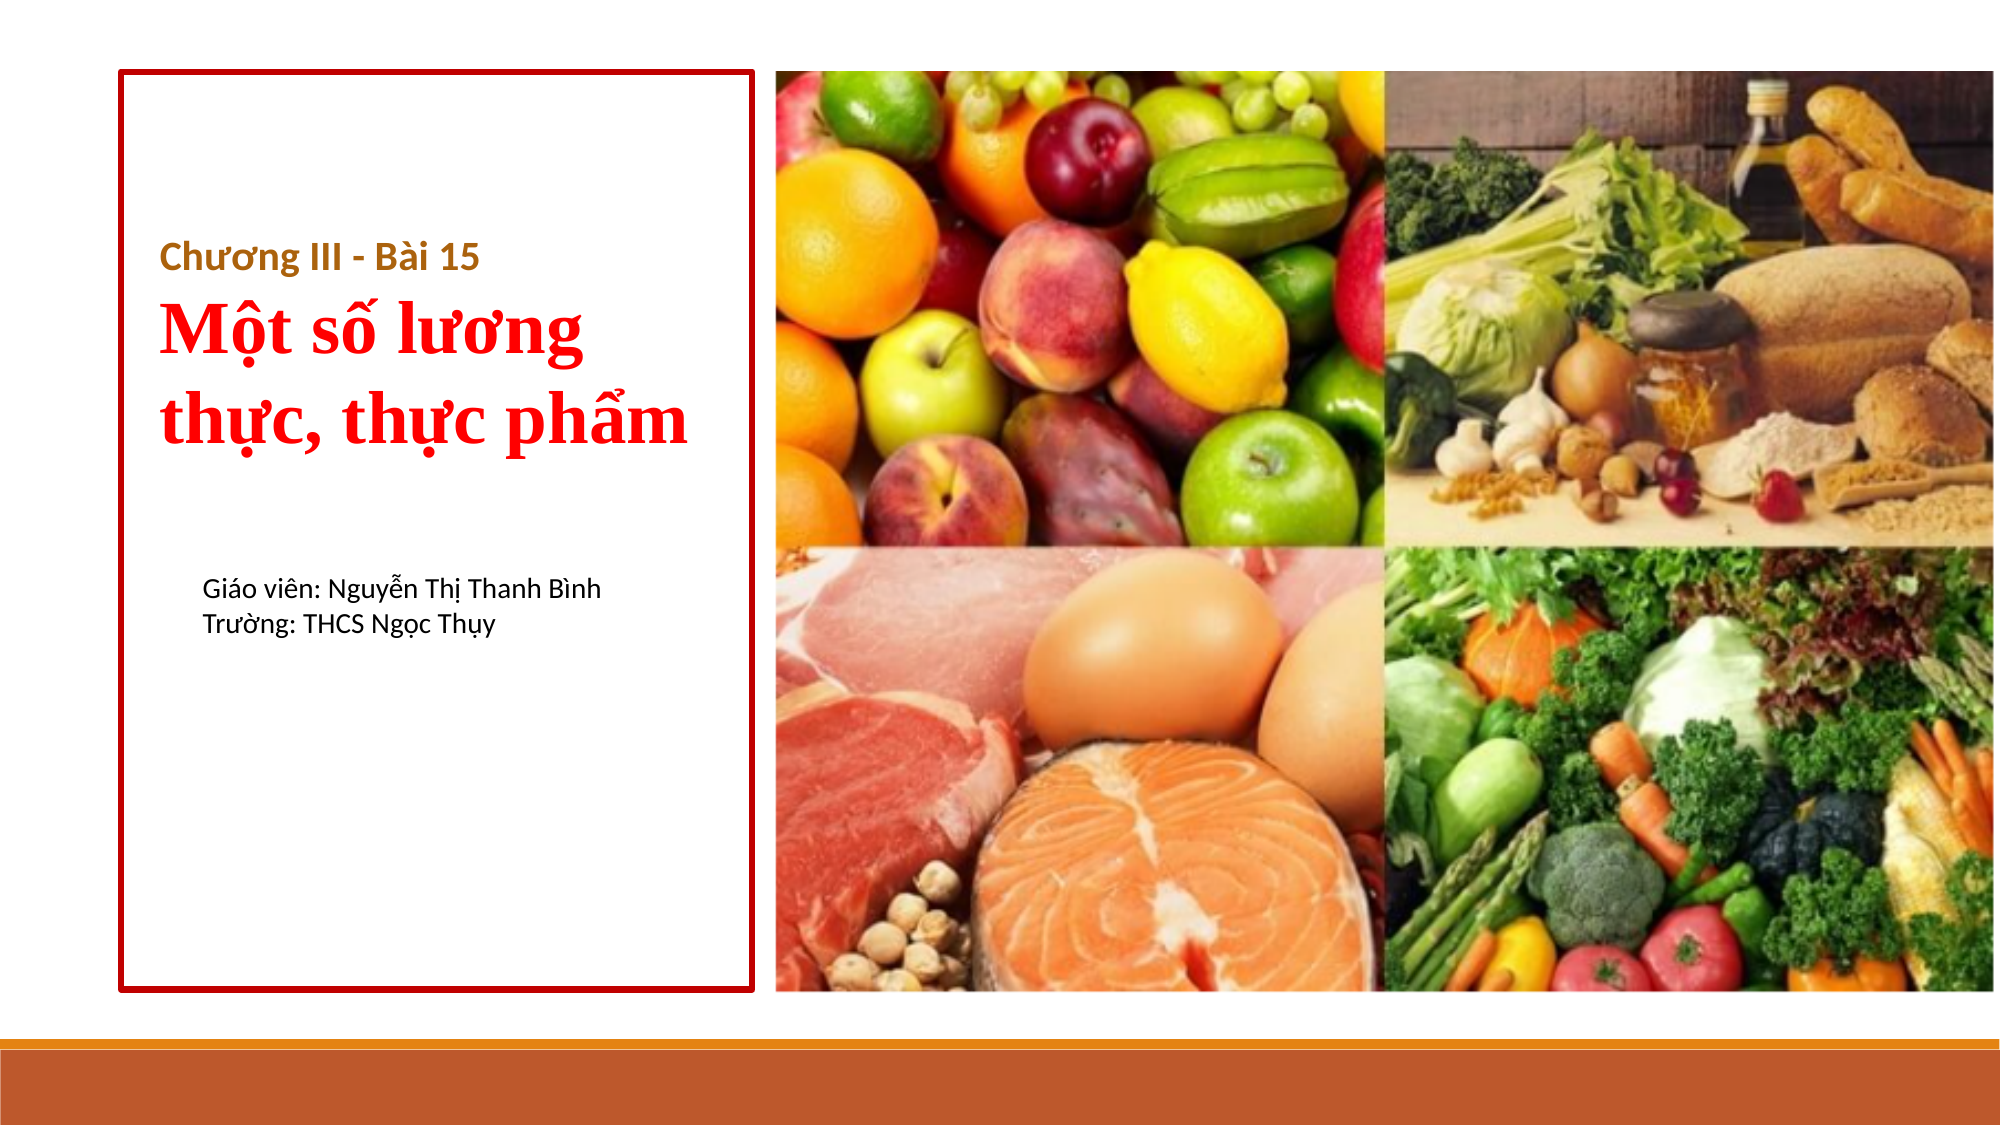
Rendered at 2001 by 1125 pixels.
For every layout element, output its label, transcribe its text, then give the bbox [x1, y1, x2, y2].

title [120, 71, 753, 990]
text_box Chương III - Bài 15 Một số lương thực, thực phẩm [144, 221, 729, 466]
text_box Giáo viên: Nguyễn Thị Thanh Bình Trường: THCS Ngọc Thụy [187, 562, 686, 648]
picture [774, 71, 2000, 999]
